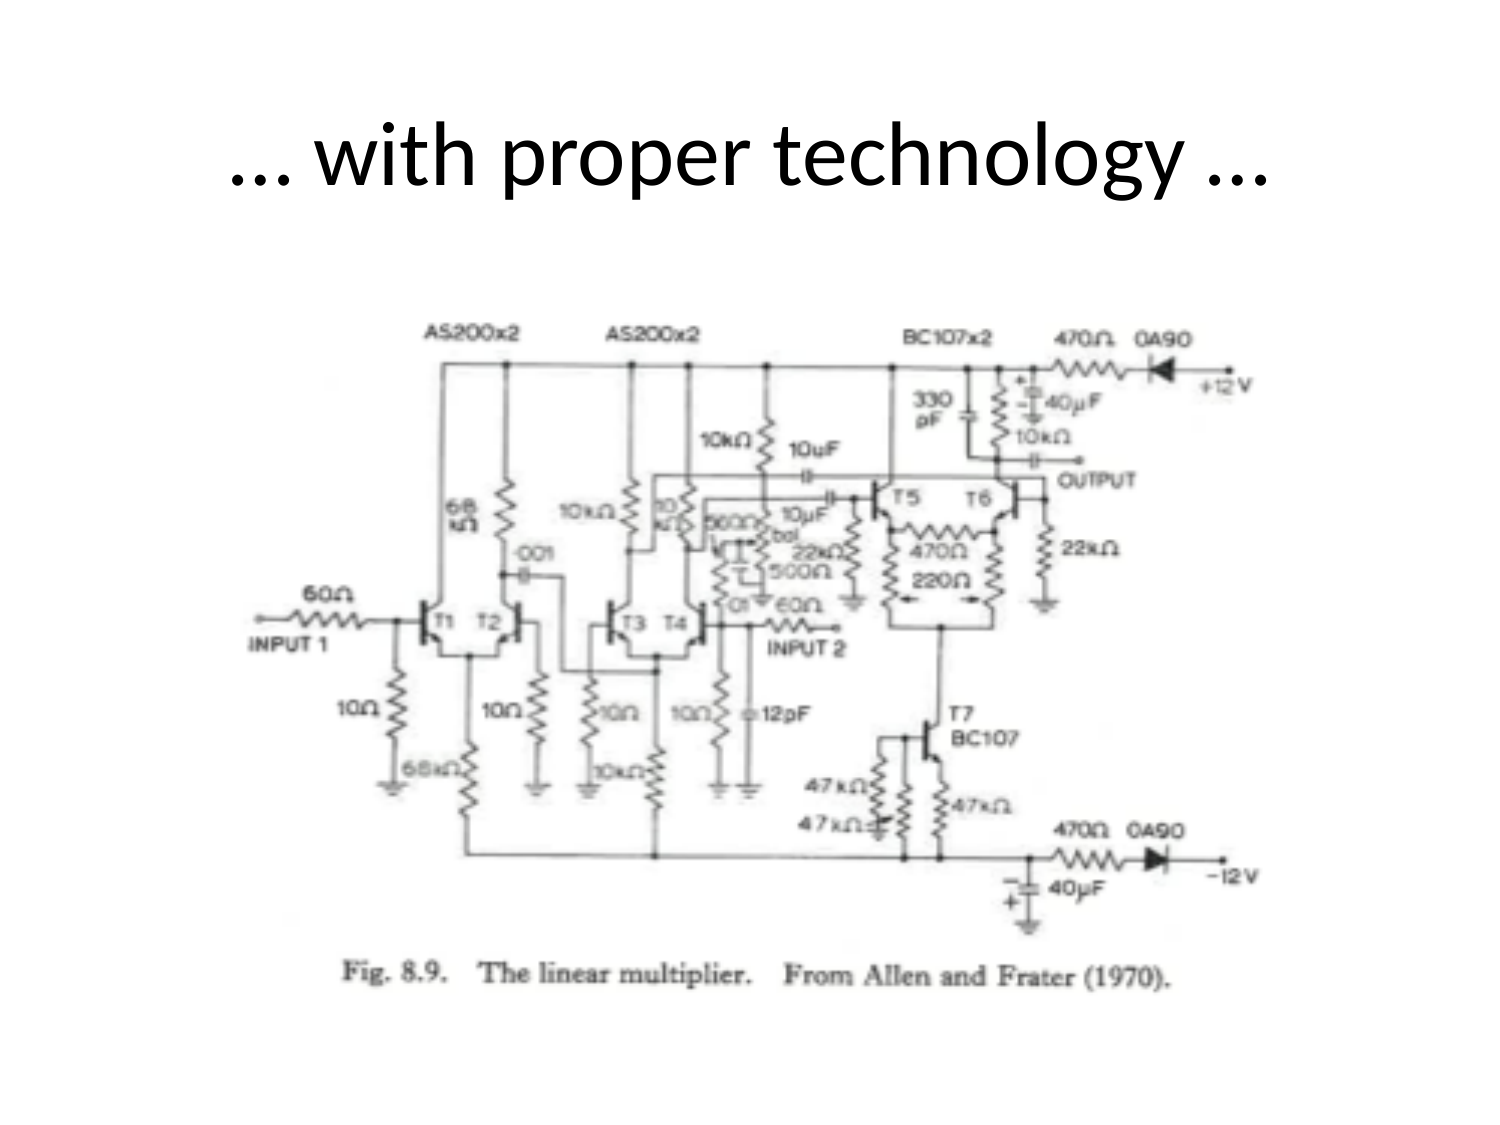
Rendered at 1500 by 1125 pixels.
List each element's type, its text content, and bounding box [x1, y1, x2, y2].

title … with proper technology … [112, 58, 1388, 238]
picture [212, 294, 1290, 1017]
